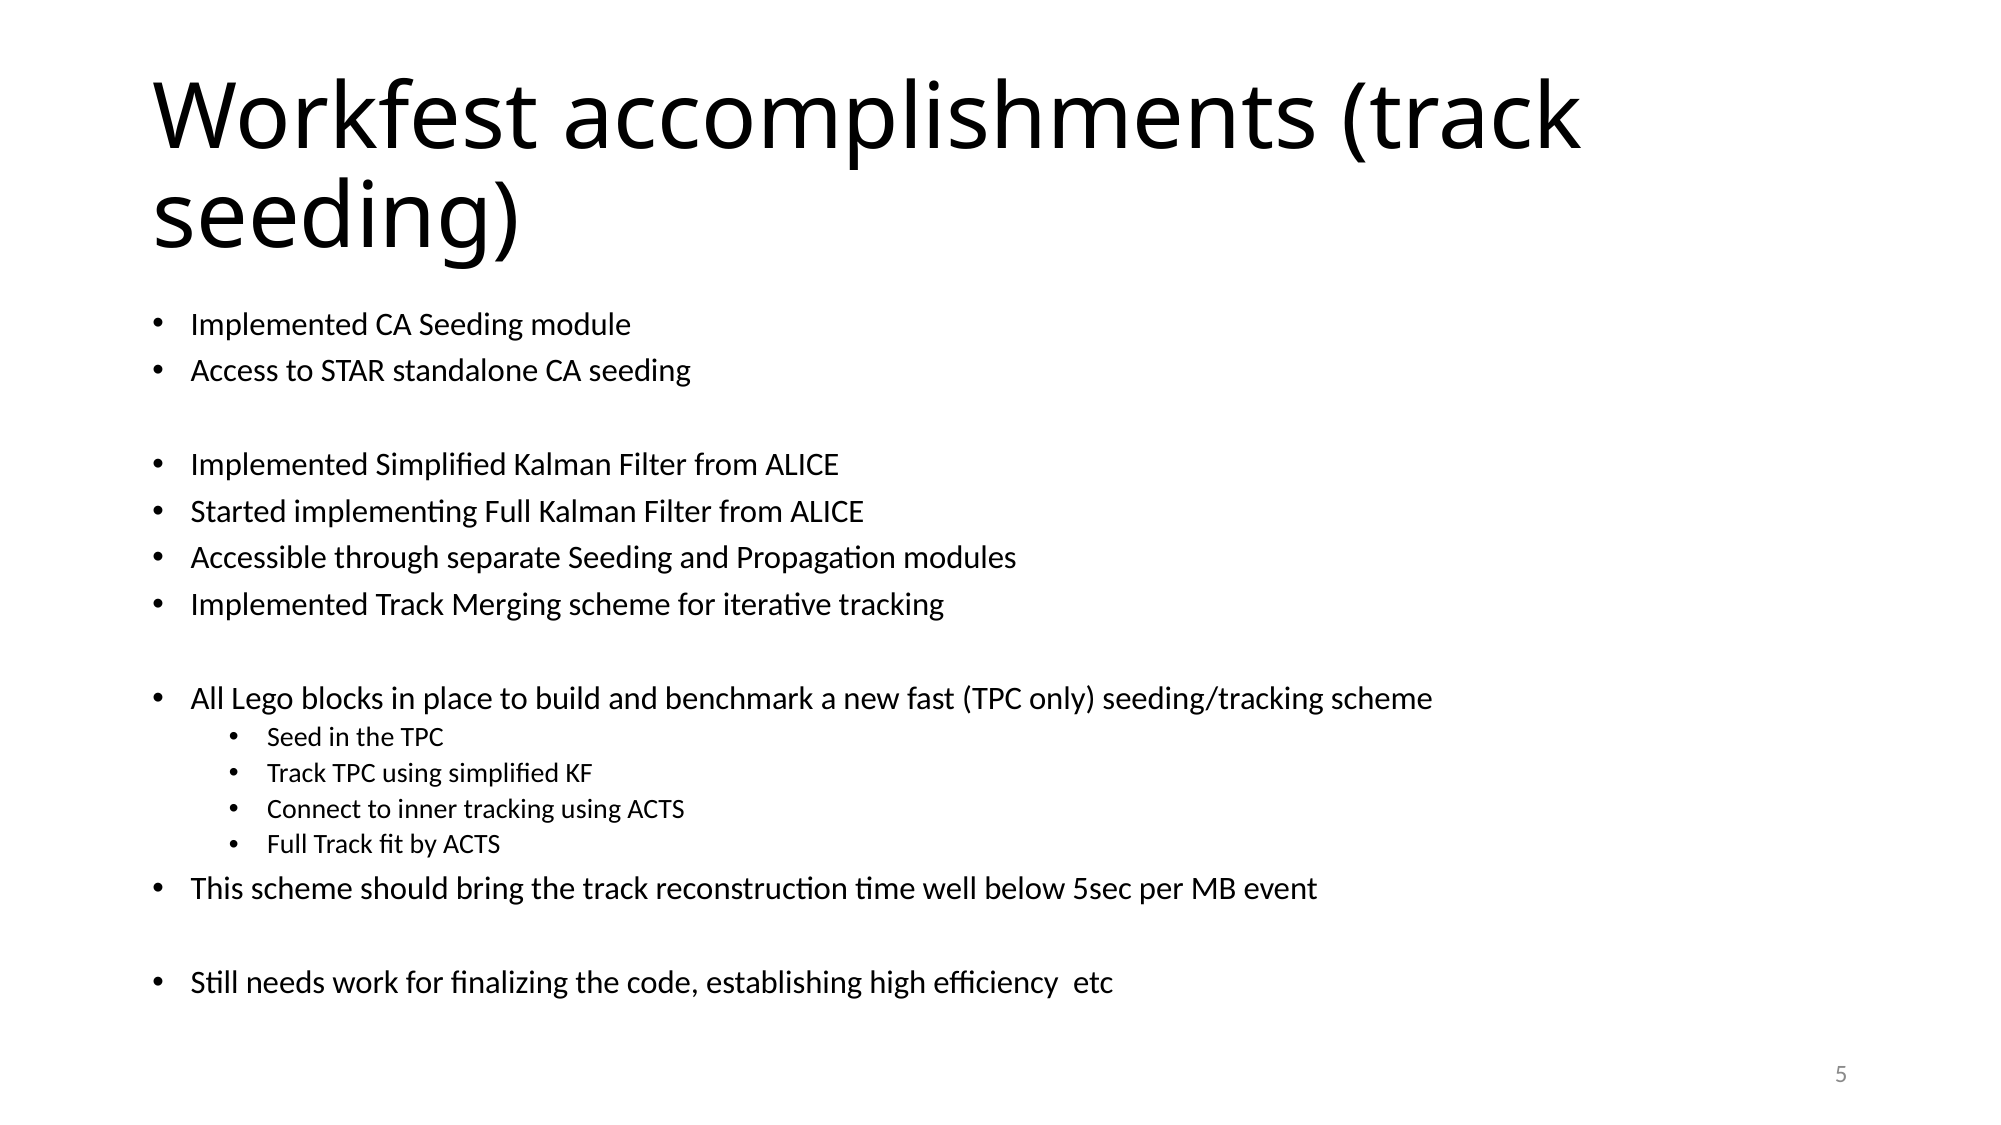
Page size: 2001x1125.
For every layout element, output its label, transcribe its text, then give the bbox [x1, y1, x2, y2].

slide_number 5 [1412, 1042, 1863, 1103]
title Workfest accomplishments (track seeding) [137, 59, 1863, 278]
list Implemented CA Seeding module Access to STAR standalone CA seeding Implemented Simplified Kalman Filter from ALICE Started implementing Full Kalman Filter from ALICE Accessible through separate Seeding and Propagation modules Implemented Track Merging scheme for iterative tracking All Lego blocks in place to build and benchmark a new fast (TPC only) seeding/tracking scheme Seed in the TPC Track TPC using simplified KF Connect to inner tracking using ACTS Full Track fit by ACTS This scheme should bring the track reconstruction time well below 5sec per MB event Still needs work for finalizing the code, establishing high efficiency etc [137, 299, 1863, 1014]
